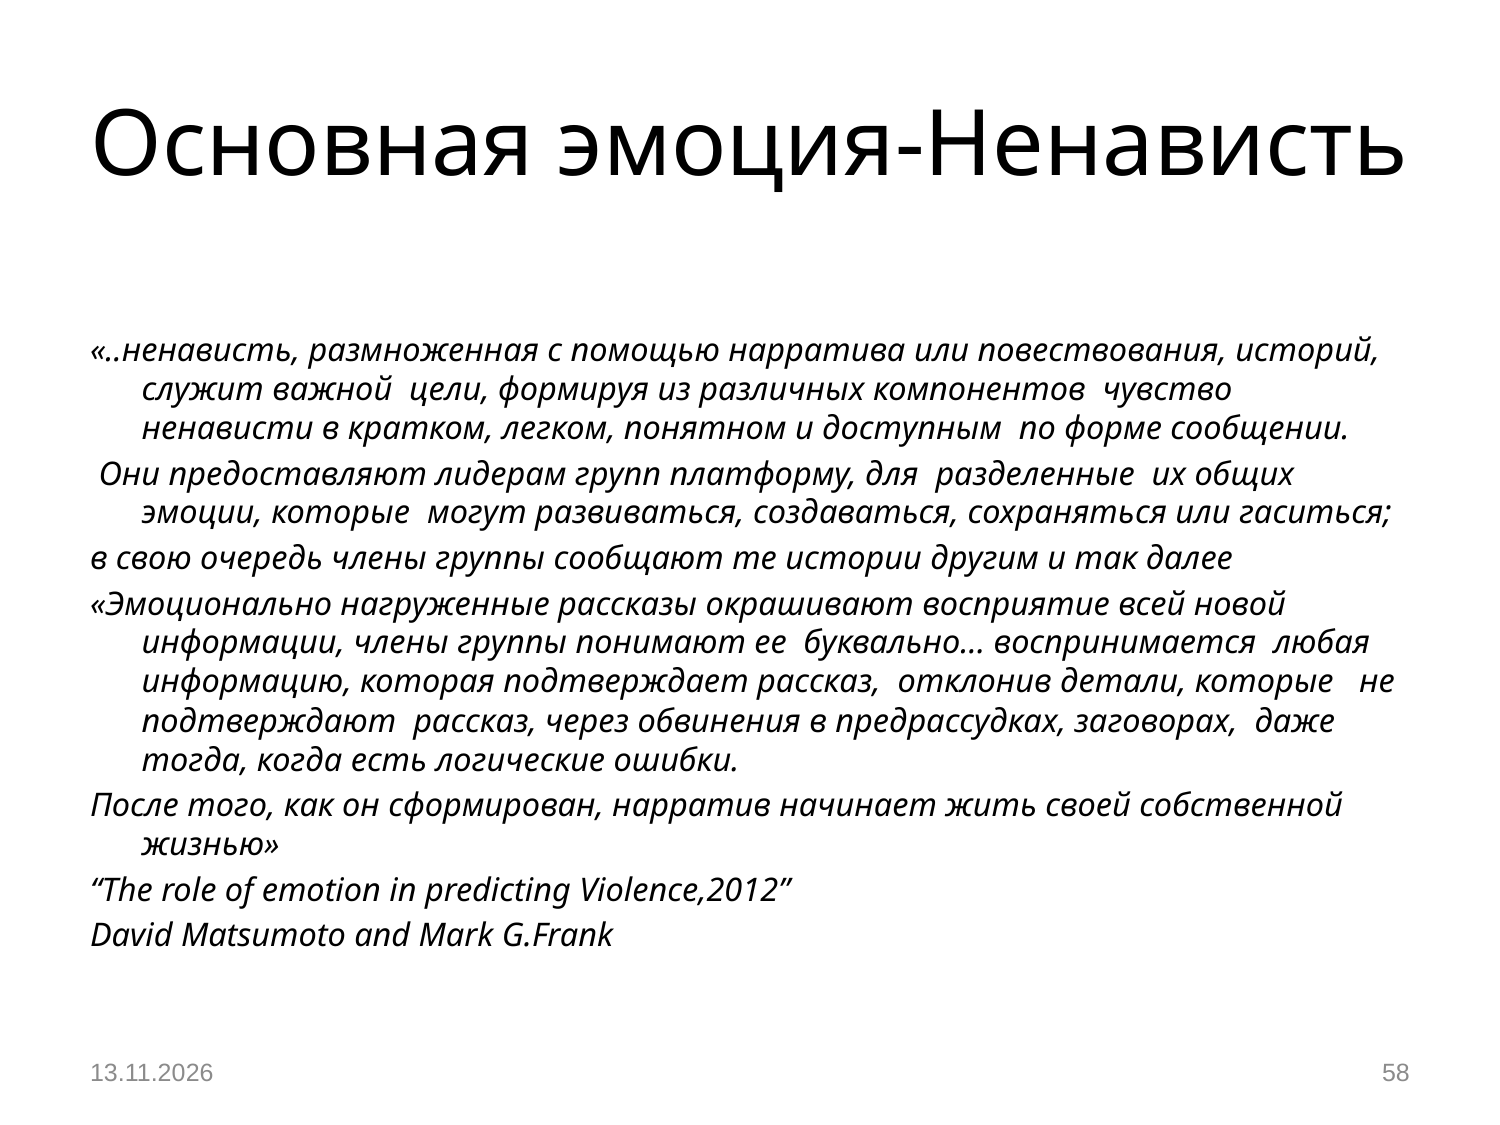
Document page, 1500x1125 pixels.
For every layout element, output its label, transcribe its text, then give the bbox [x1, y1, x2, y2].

slide_number 58 [1074, 1042, 1425, 1103]
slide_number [75, 1042, 425, 1103]
title Основная эмоция-Ненависть [75, 45, 1425, 233]
list «..ненависть, размноженная с помощью нарратива или повествования, историй, служит важной цели, формируя из различных компонентов чувство ненависти в кратком, легком, понятном и доступным по форме сообщении. Они предоставляют лидерам групп платформу, для разделенные их общих эмоции, которые могут развиваться, создаваться, сохраняться или гаситься; в свою очередь члены группы сообщают те истории другим и так далее «Эмоционально нагруженные рассказы окрашивают восприятие всей новой информации, члены группы понимают ее буквально… воспринимается любая информацию, которая подтверждает рассказ, отклонив детали, которые не подтверждают рассказ, через обвинения в предрассудках, заговорах, даже тогда, когда есть логические ошибки. После того, как он сформирован, нарратив начинает жить своей собственной жизнью» “The role of emotion in predicting Violence,2012” David Matsumoto and Mark G.Frank [75, 234, 1425, 1005]
